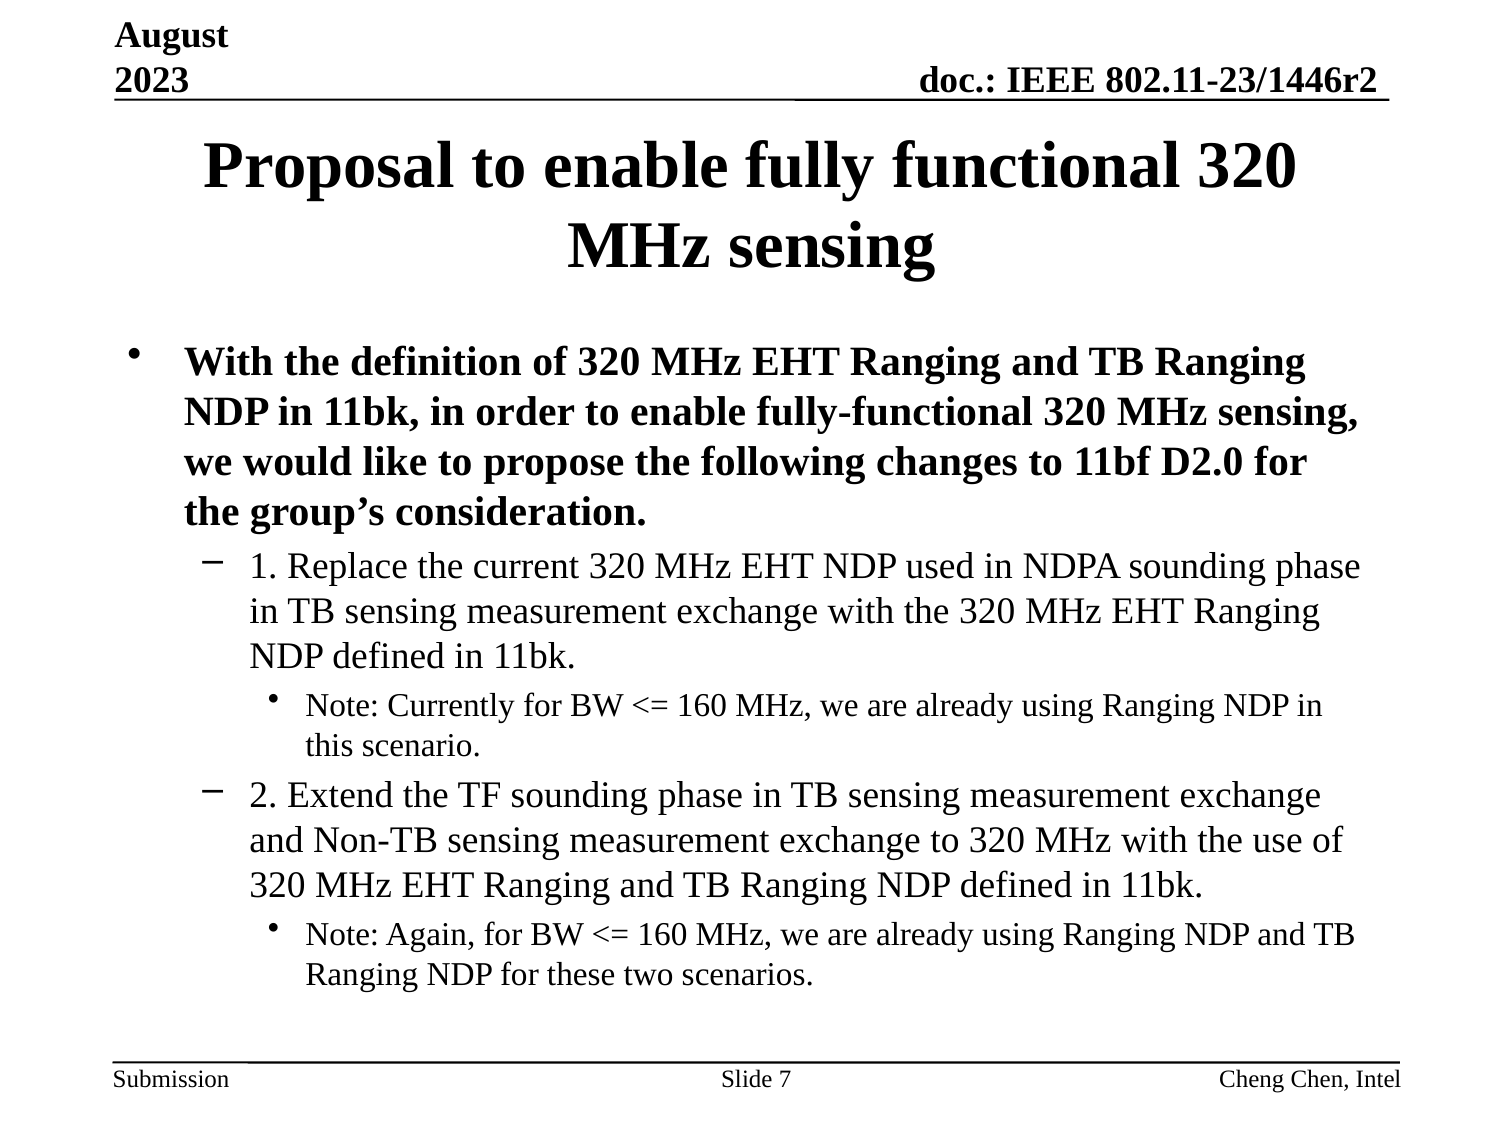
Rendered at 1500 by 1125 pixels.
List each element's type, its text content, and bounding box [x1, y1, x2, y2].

title Proposal to enable fully functional 320 MHz sensing [114, 113, 1390, 289]
list With the definition of 320 MHz EHT Ranging and TB Ranging NDP in 11bk, in order to enable fully-functional 320 MHz sensing, we would like to propose the following changes to 11bf D2.0 for the group’s consideration. 1. Replace the current 320 MHz EHT NDP used in NDPA sounding phase in TB sensing measurement exchange with the 320 MHz EHT Ranging NDP defined in 11bk. Note: Currently for BW <= 160 MHz, we are already using Ranging NDP in this scenario. 2. Extend the TF sounding phase in TB sensing measurement exchange and Non-TB sensing measurement exchange to 320 MHz with the use of 320 MHz EHT Ranging and TB Ranging NDP defined in 11bk. Note: Again, for BW <= 160 MHz, we are already using Ranging NDP and TB Ranging NDP for these two scenarios. [112, 326, 1388, 1002]
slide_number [114, 54, 278, 101]
slide_number Slide 7 [712, 1061, 800, 1093]
footer Cheng Chen, Intel [1186, 1061, 1402, 1093]
